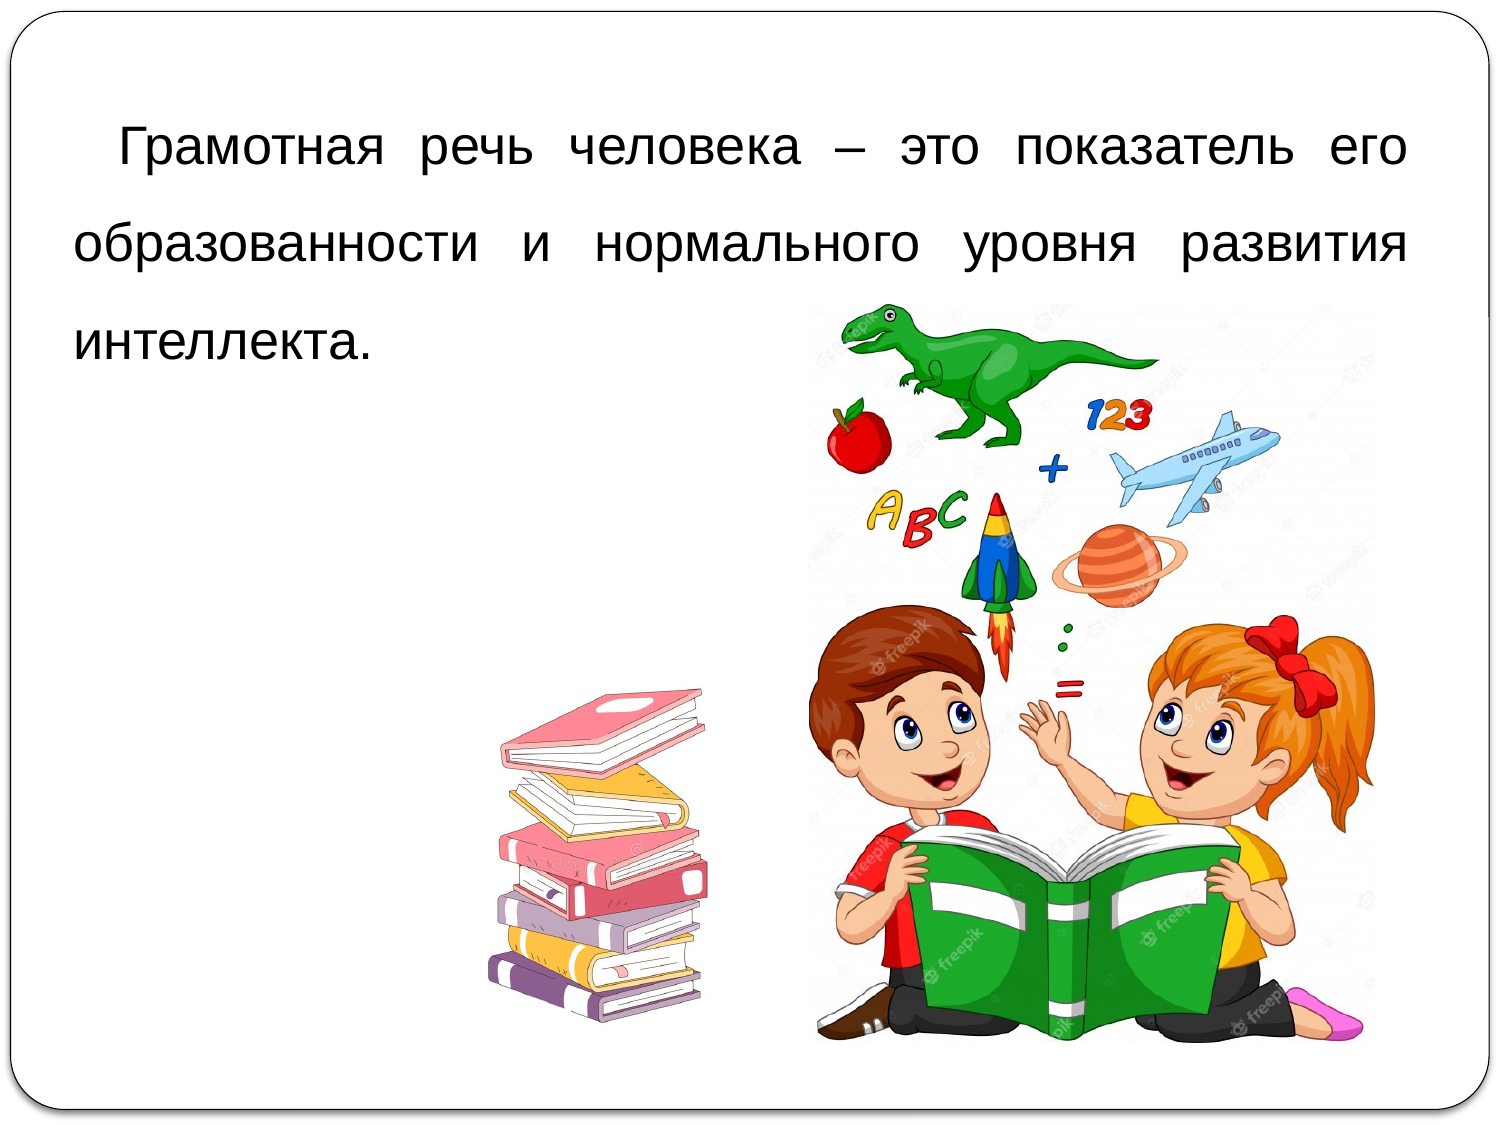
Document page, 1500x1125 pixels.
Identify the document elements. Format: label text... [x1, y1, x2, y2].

list Грамотная речь человека – это показатель его образованности и нормального уровня развития интеллекта. [58, 70, 1425, 988]
text_box [25, 0, 76, 27]
picture [386, 304, 1375, 1067]
